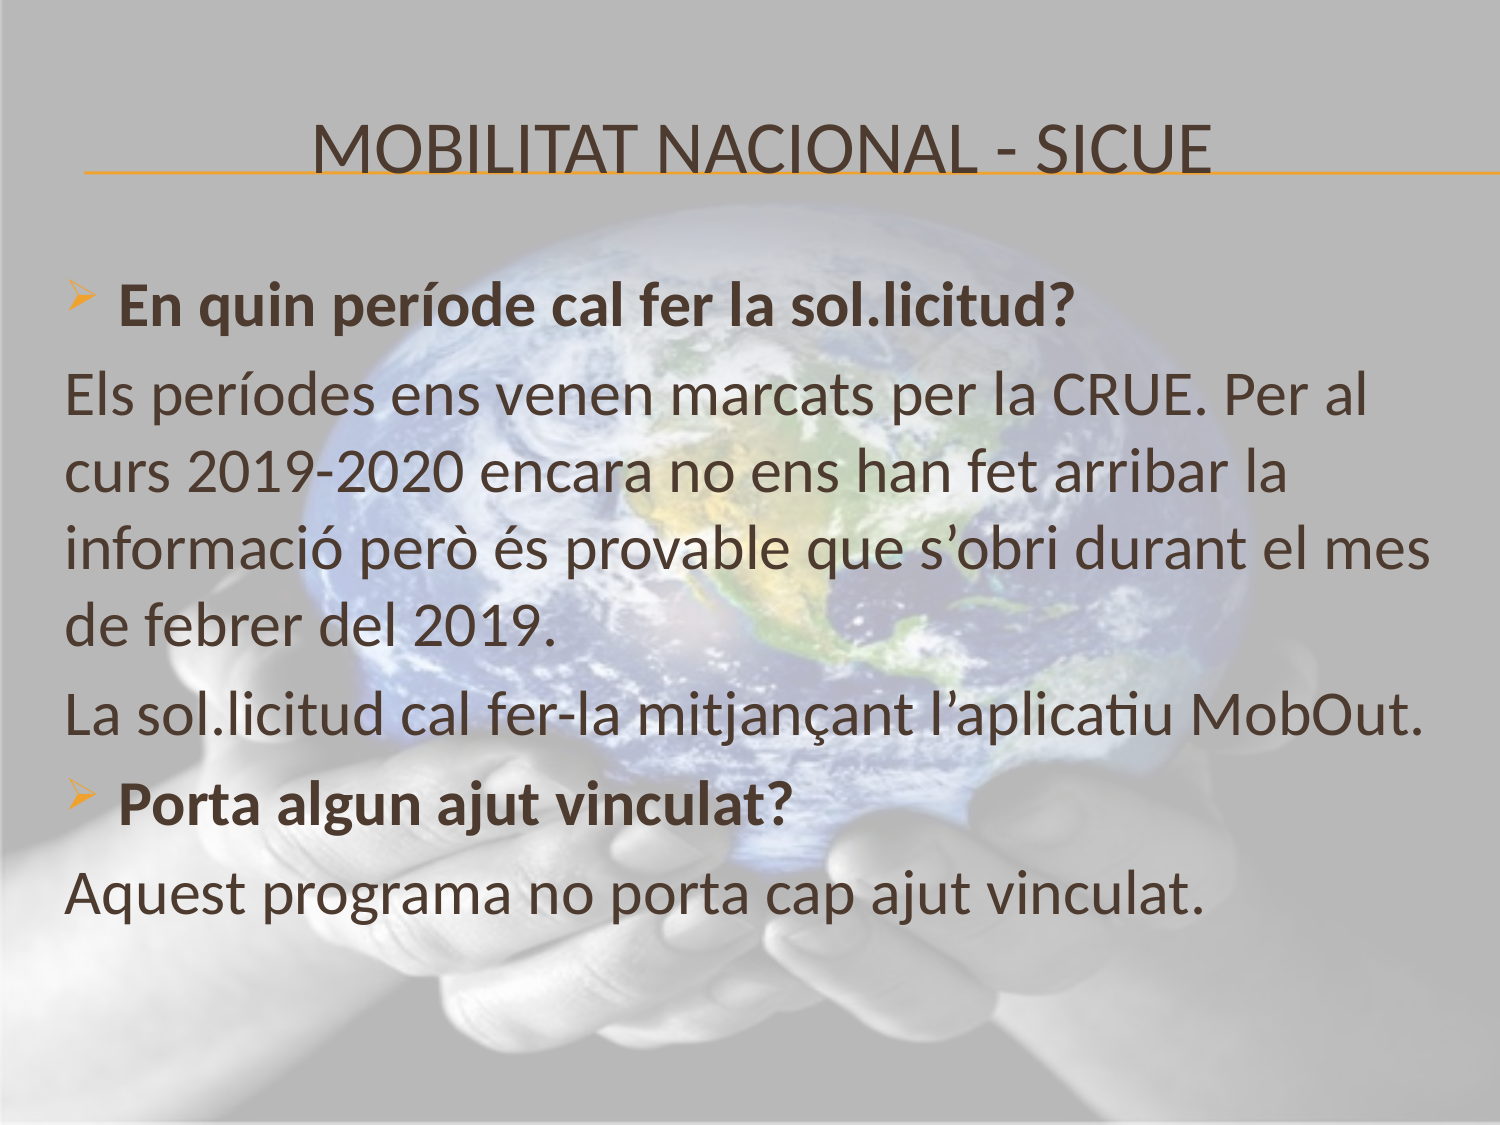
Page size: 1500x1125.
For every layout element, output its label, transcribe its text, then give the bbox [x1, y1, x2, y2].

title MOBILITAT NACIONAL - SICUE [50, 75, 1475, 213]
list En quin període cal fer la sol.licitud? Els períodes ens venen marcats per la CRUE. Per al curs 2019-2020 encara no ens han fet arribar la informació però és provable que s’obri durant el mes de febrer del 2019. La sol.licitud cal fer-la mitjançant l’aplicatiu MobOut. Porta algun ajut vinculat? Aquest programa no porta cap ajut vinculat. [50, 254, 1475, 998]
